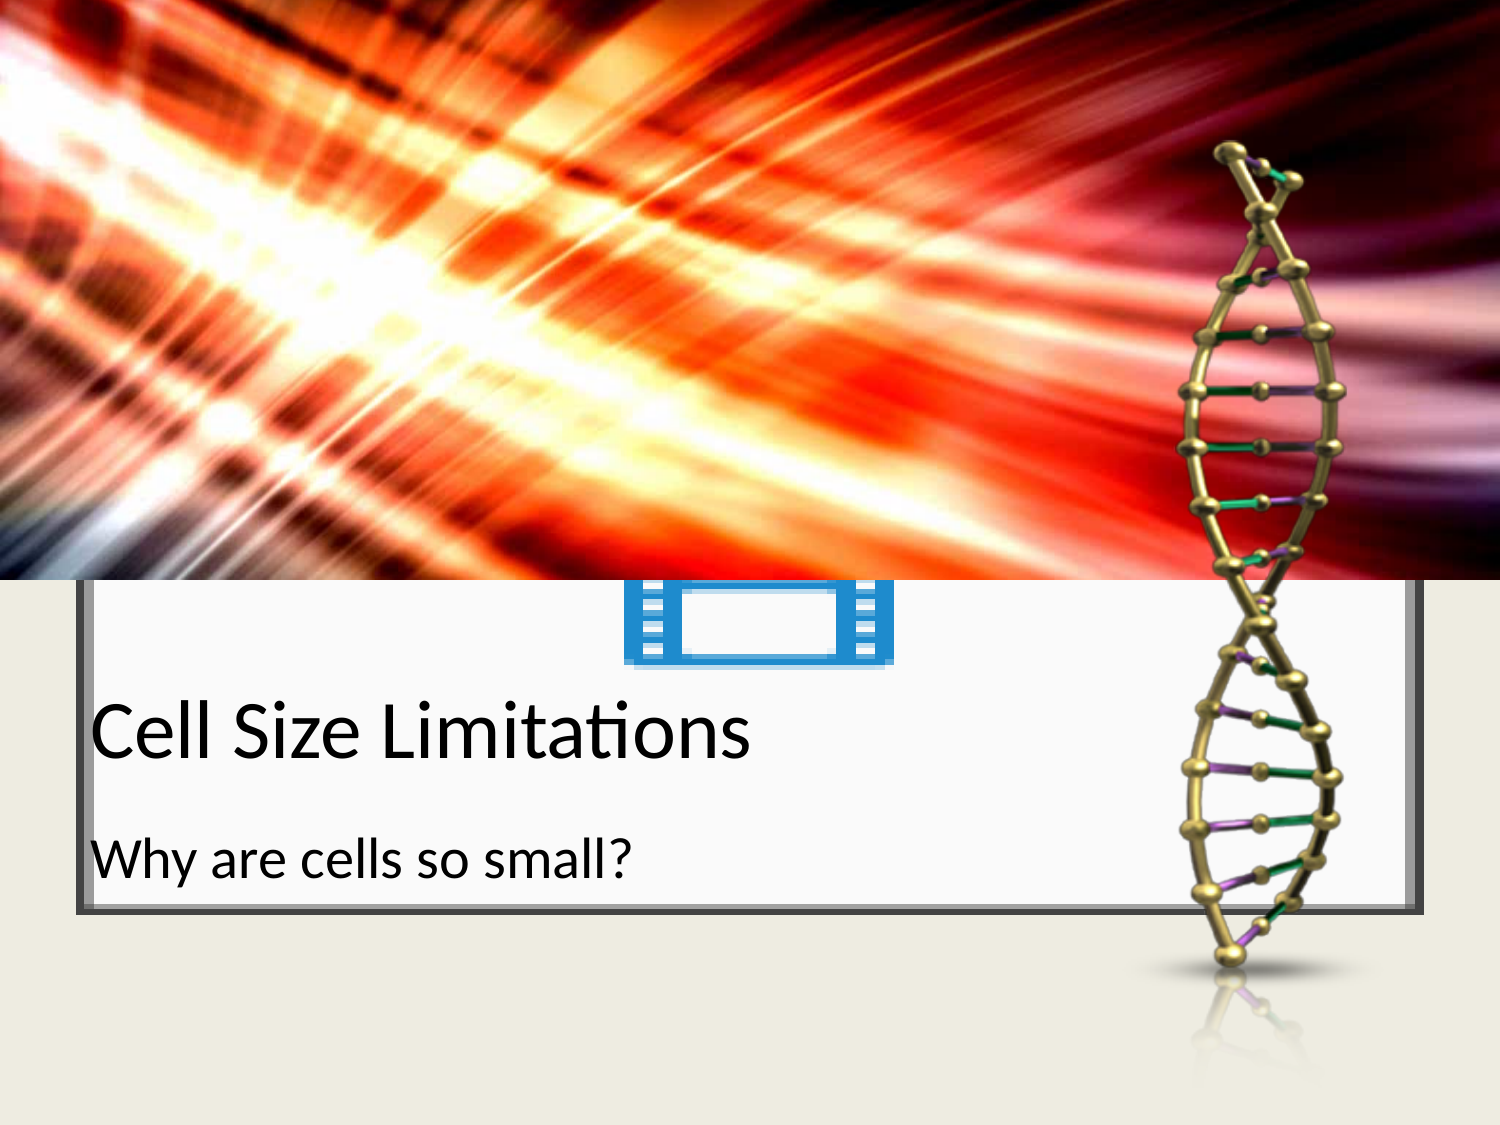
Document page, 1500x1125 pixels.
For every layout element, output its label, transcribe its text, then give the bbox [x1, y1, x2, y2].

subtitle Why are cells so small? [75, 812, 1138, 1025]
title Cell Size Limitations [75, 637, 1138, 812]
picture [0, 0, 1500, 1088]
